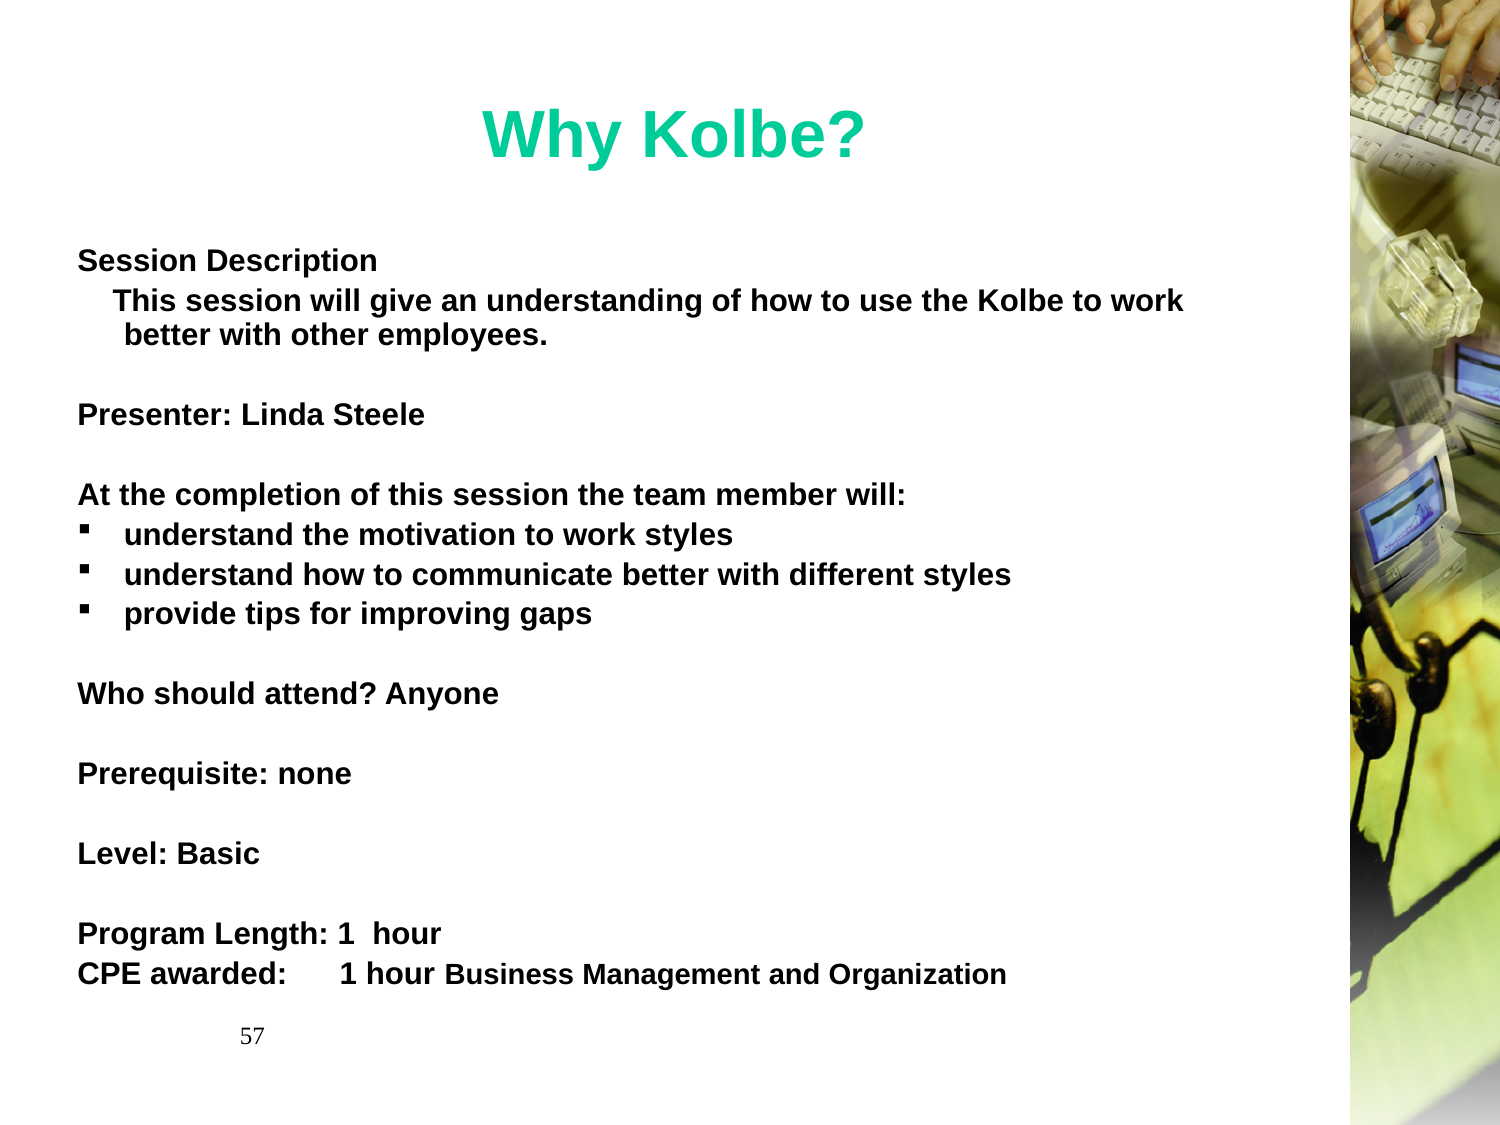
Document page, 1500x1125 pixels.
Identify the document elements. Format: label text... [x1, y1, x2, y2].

title Why Kolbe? [12, 37, 1338, 226]
slide_number 57 [225, 1038, 538, 1088]
list Session Description This session will give an understanding of how to use the Kolbe to work better with other employees. Presenter: Linda Steele At the completion of this session the team member will: understand the motivation to work styles understand how to communicate better with different styles provide tips for improving gaps Who should attend? Anyone Prerequisite: none Level: Basic Program Length: 1 hour CPE awarded: 1 hour Business Management and Organization [62, 237, 1276, 1038]
picture [1350, 0, 1500, 1125]
